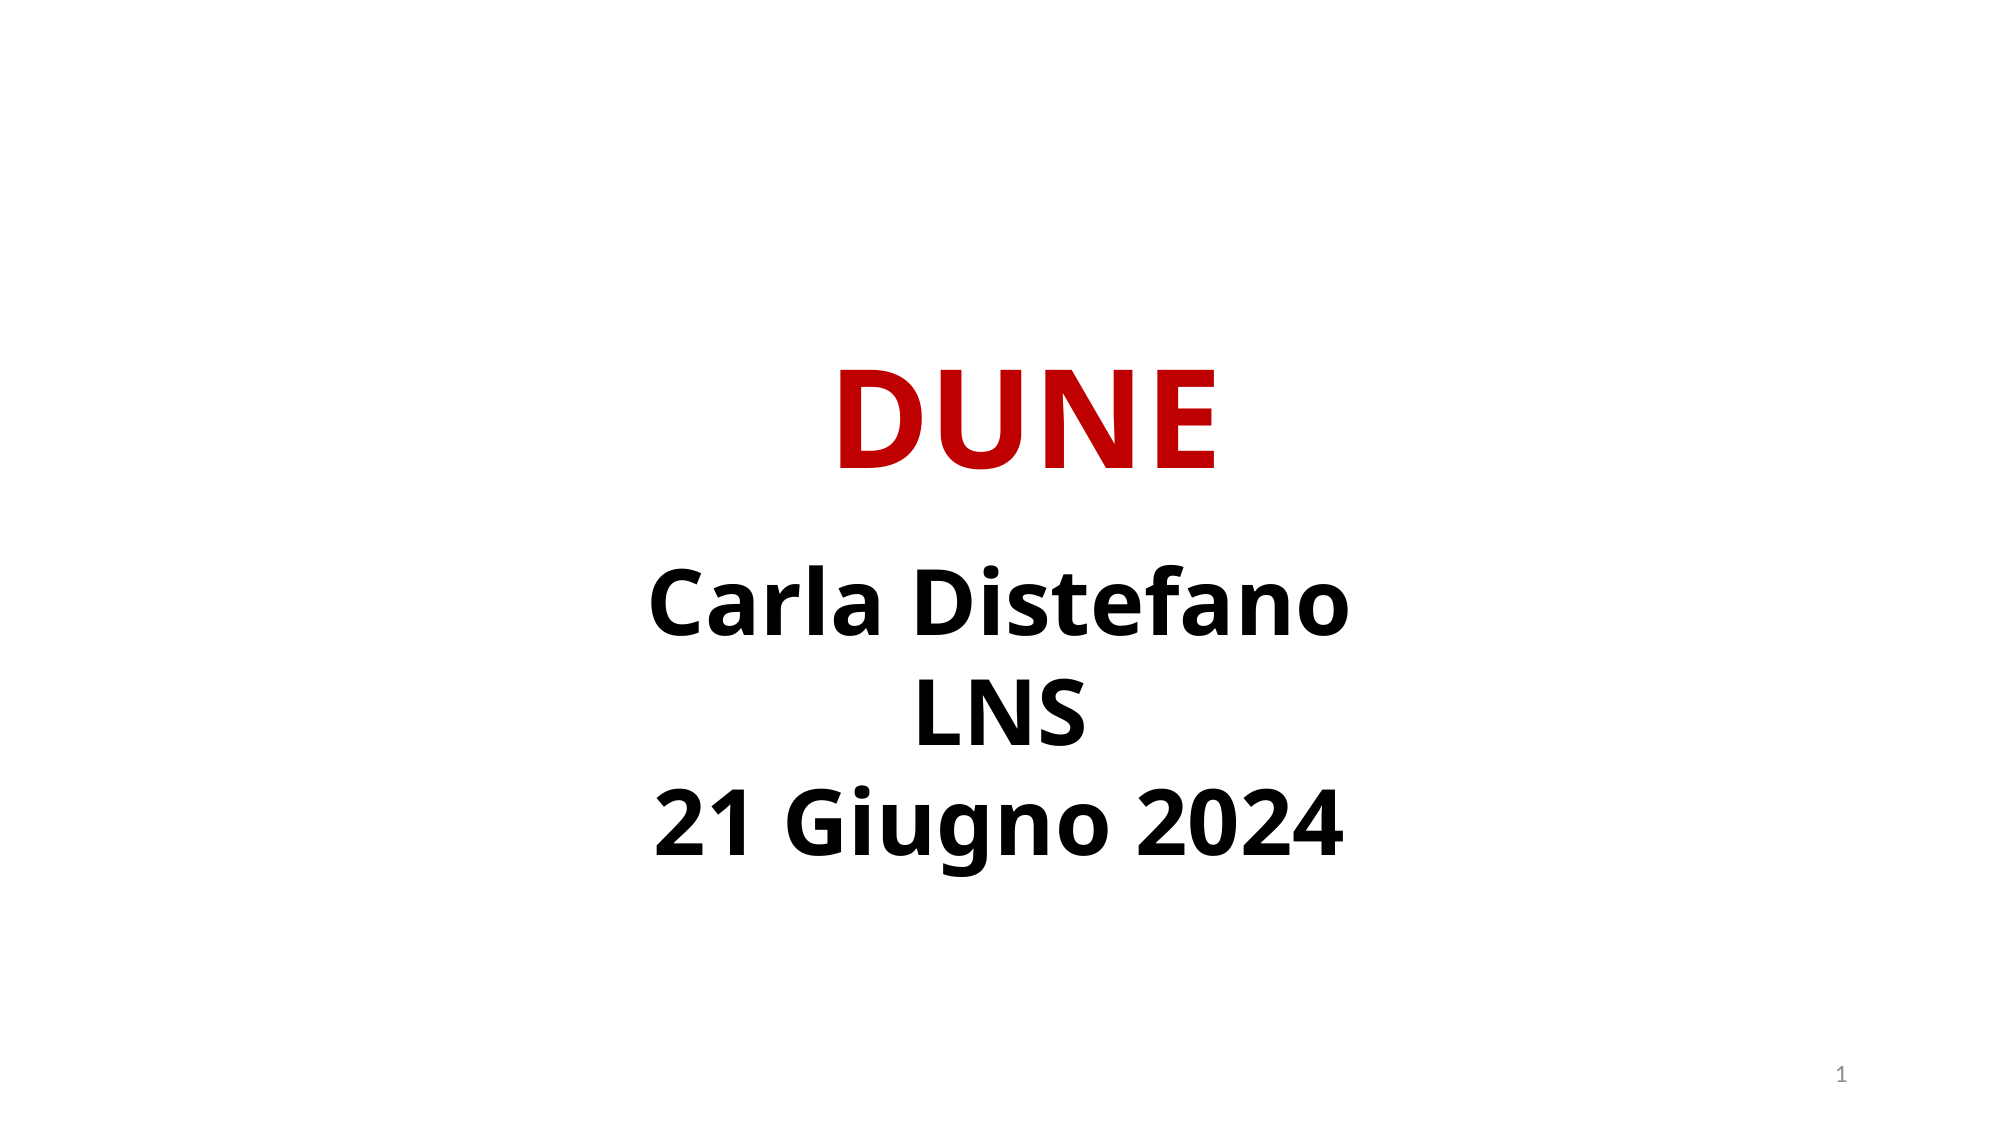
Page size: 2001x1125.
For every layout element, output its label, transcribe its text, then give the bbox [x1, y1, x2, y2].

title DUNE [406, 342, 1645, 506]
slide_number 1 [1412, 1042, 1863, 1103]
text_box Carla Distefano LNS 21 Giugno 2024 [324, 619, 1675, 908]
